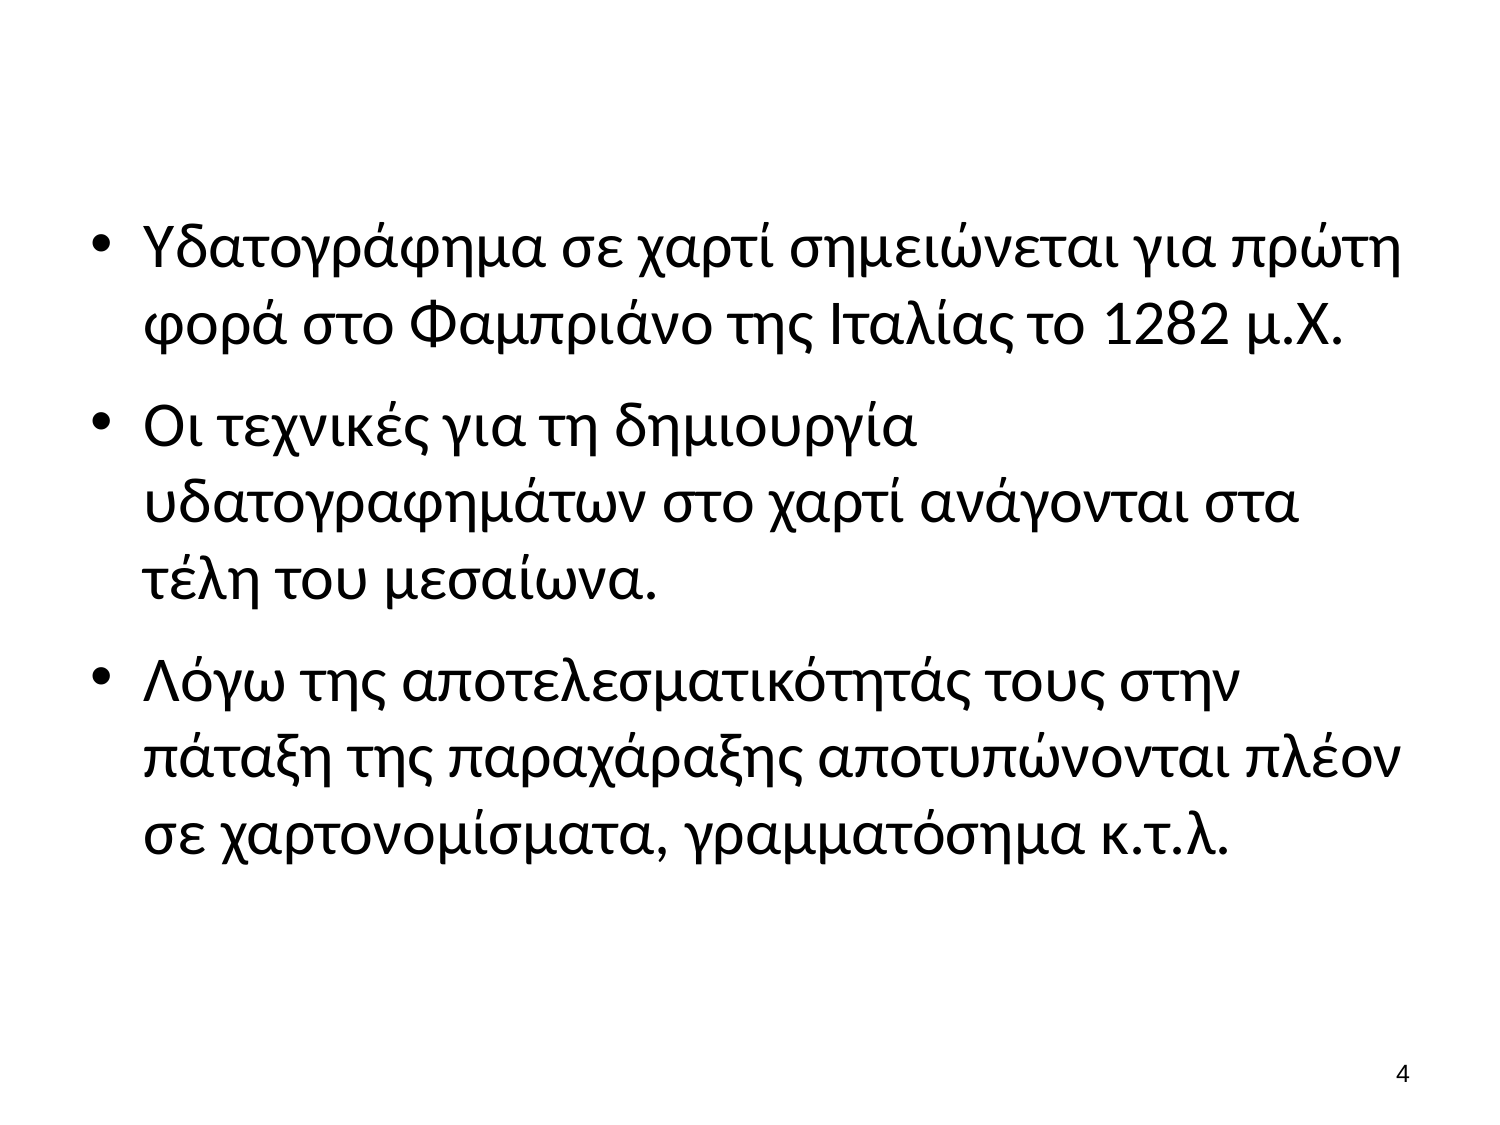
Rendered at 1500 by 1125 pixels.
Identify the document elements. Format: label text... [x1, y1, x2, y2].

slide_number 3 [1074, 1042, 1425, 1103]
list Υδατογράφημα σε χαρτί σημειώνεται για πρώτη φορά στο Φαμπριάνο της Ιταλίας το 1282 μ.Χ. Οι τεχνικές για τη δημιουργία υδατογραφημάτων στο χαρτί ανάγονται στα τέλη του μεσαίωνα. Λόγω της αποτελεσματικότητάς τους στην πάταξη της παραχάραξης αποτυπώνονται πλέον σε χαρτονομίσματα, γραμματόσημα κ.τ.λ. [75, 196, 1425, 1024]
